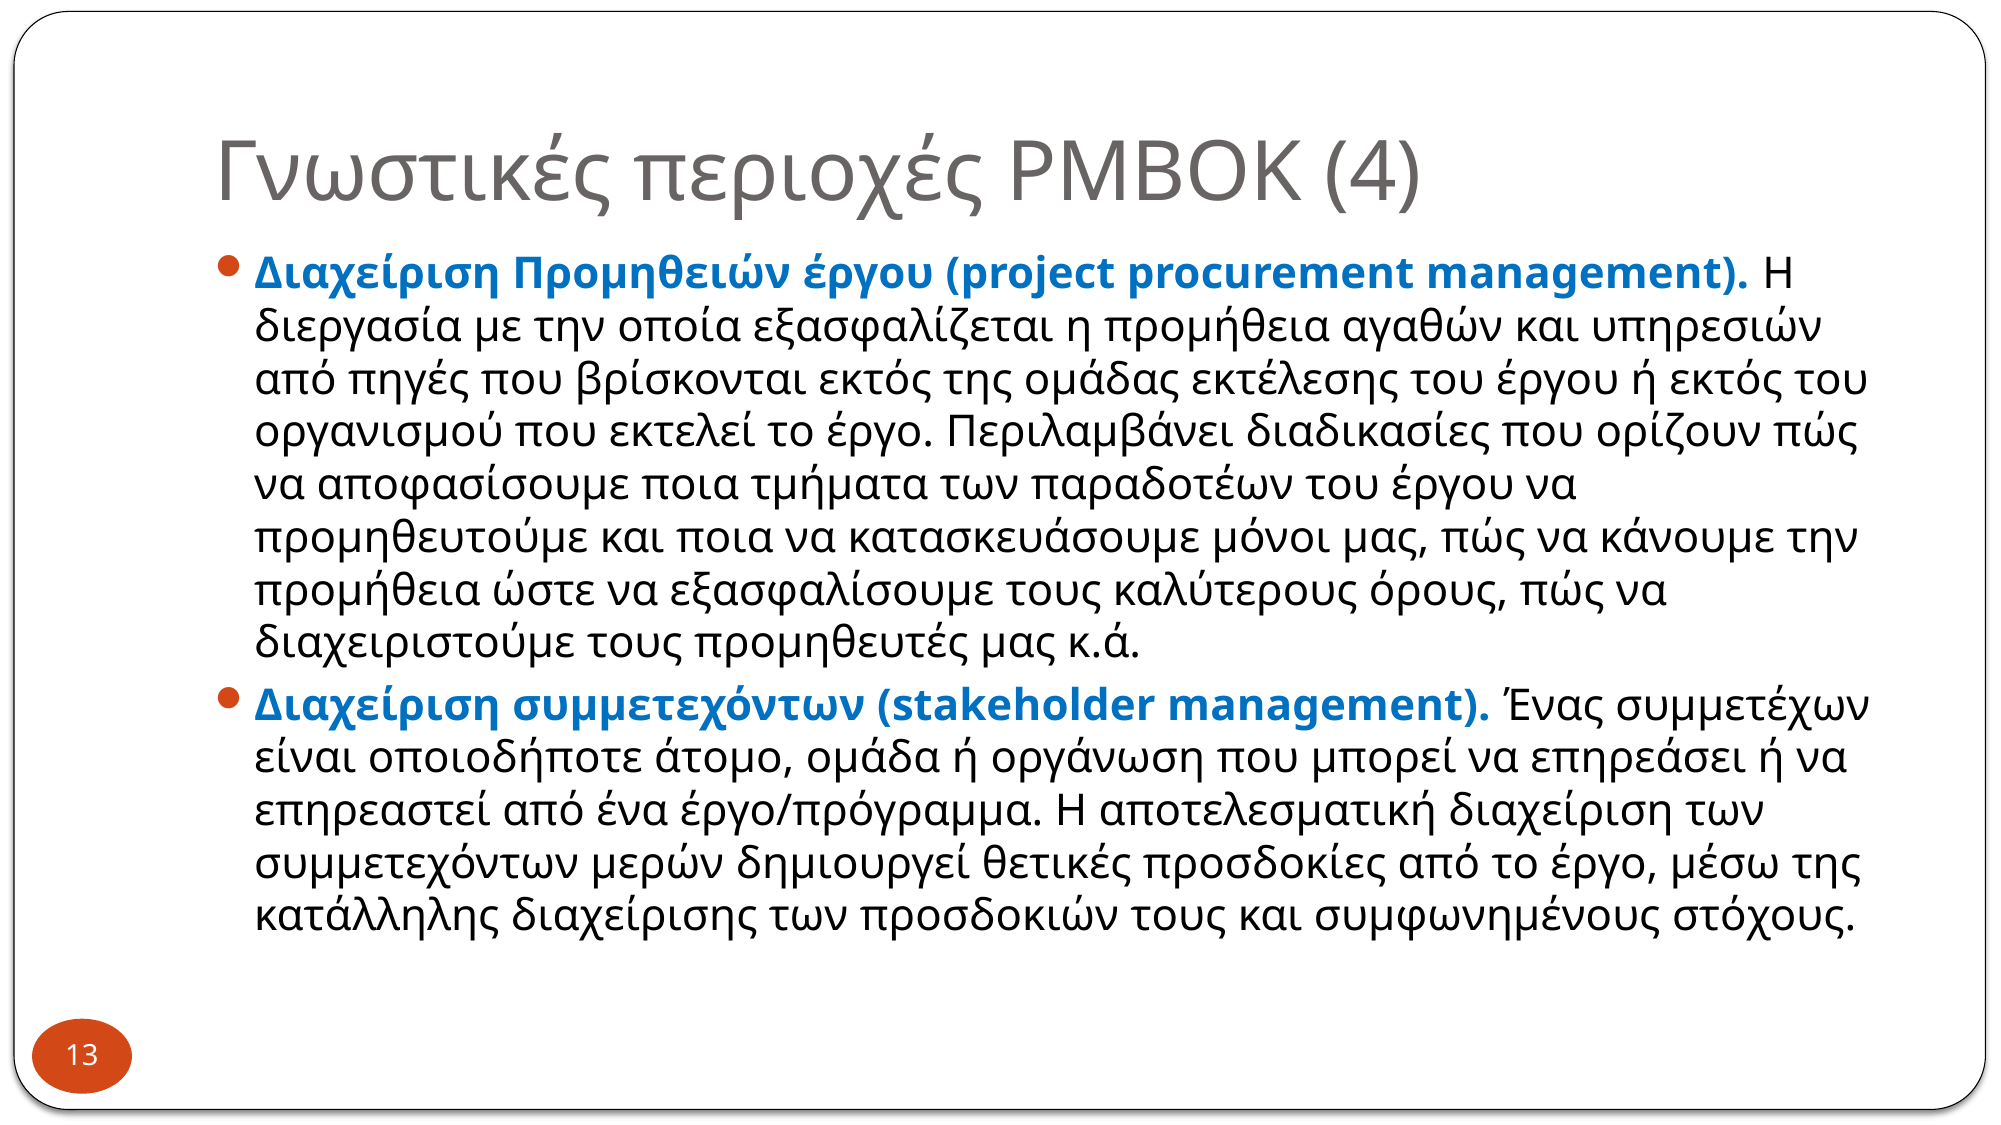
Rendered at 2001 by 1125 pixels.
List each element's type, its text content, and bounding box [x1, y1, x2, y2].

title Γνωστικές περιοχές PMBOK (4) [200, 45, 1900, 233]
list Διαχείριση Προμηθειών έργου (project procurement management). Η διεργασία με την οποία εξασφαλίζεται η προμήθεια αγαθών και υπηρεσιών από πηγές που βρίσκονται εκτός της ομάδας εκτέλεσης του έργου ή εκτός του οργανισμού που εκτελεί το έργο. Περιλαμβάνει διαδικασίες που ορίζουν πώς να αποφασίσουμε ποια τμήματα των παραδοτέων του έργου να προμηθευτούμε και ποια να κατασκευάσουμε μόνοι μας, πώς να κάνουμε την προμήθεια ώστε να εξασφαλίσουμε τους καλύτερους όρους, πώς να διαχειριστούμε τους προμηθευτές μας κ.ά. Διαχείριση συμμετεχόντων (stakeholder management). Ένας συμμετέχων είναι οποιοδήποτε άτομο, ομάδα ή οργάνωση που μπορεί να επηρεάσει ή να επηρεαστεί από ένα έργο/πρόγραμμα. Η αποτελεσματική διαχείριση των συμμετεχόντων μερών δημιουργεί θετικές προσδοκίες από το έργο, μέσω της κατάλληλης διαχείρισης των προσδοκιών τους και συμφωνημένους στόχους. [200, 237, 1900, 988]
slide_number 13 [32, 1018, 132, 1094]
